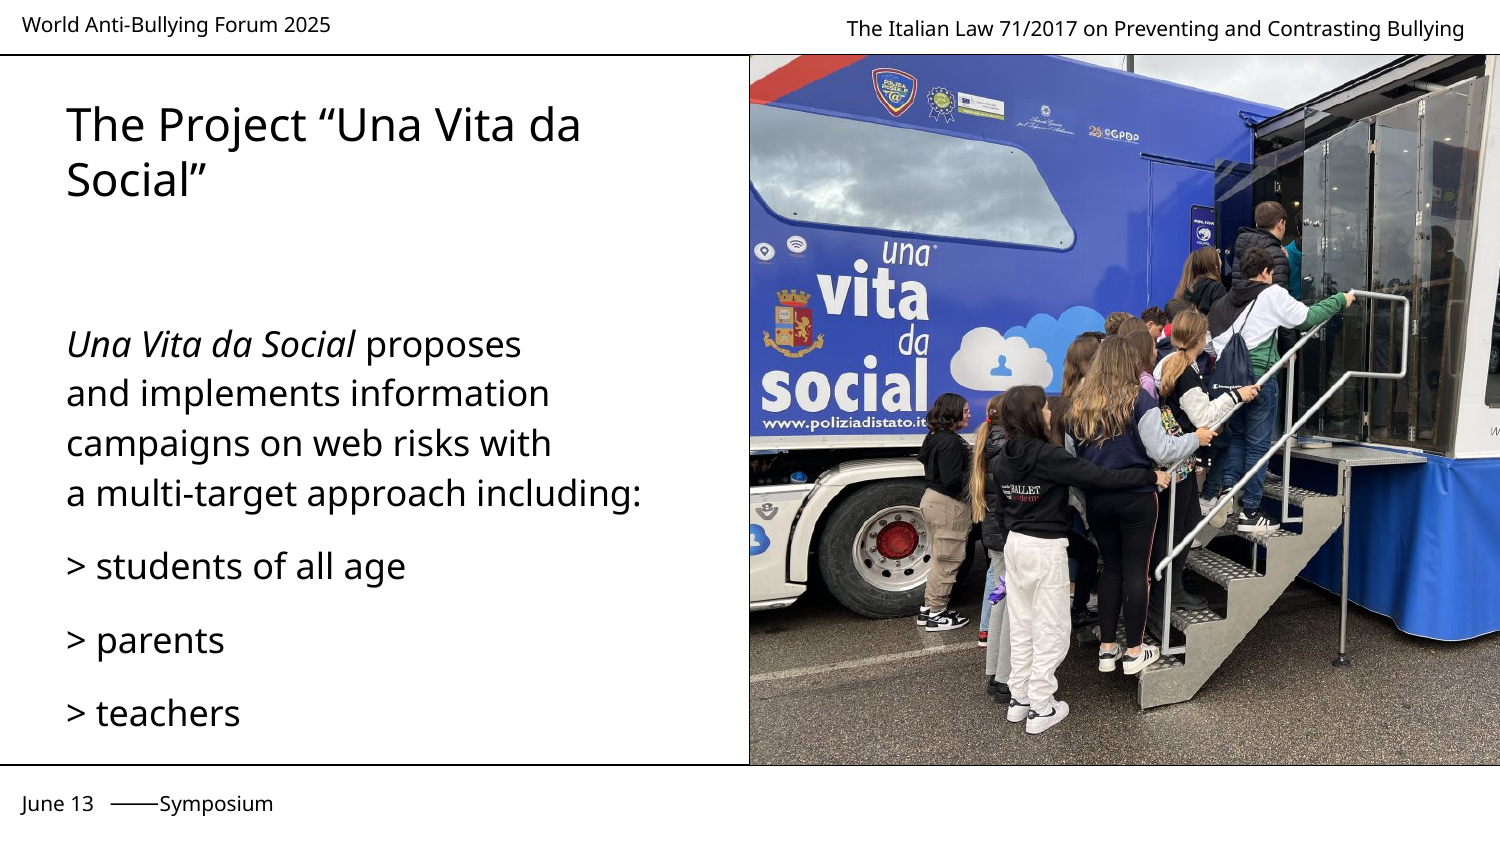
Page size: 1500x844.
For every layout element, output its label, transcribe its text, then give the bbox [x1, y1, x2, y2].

list Una Vita da Social proposes and implements information campaigns on web risks with a multi-target approach including: > students of all age > parents > teachers [51, 300, 717, 750]
picture [749, 55, 1500, 766]
title The Project “Una Vita da Social” [51, 80, 717, 300]
